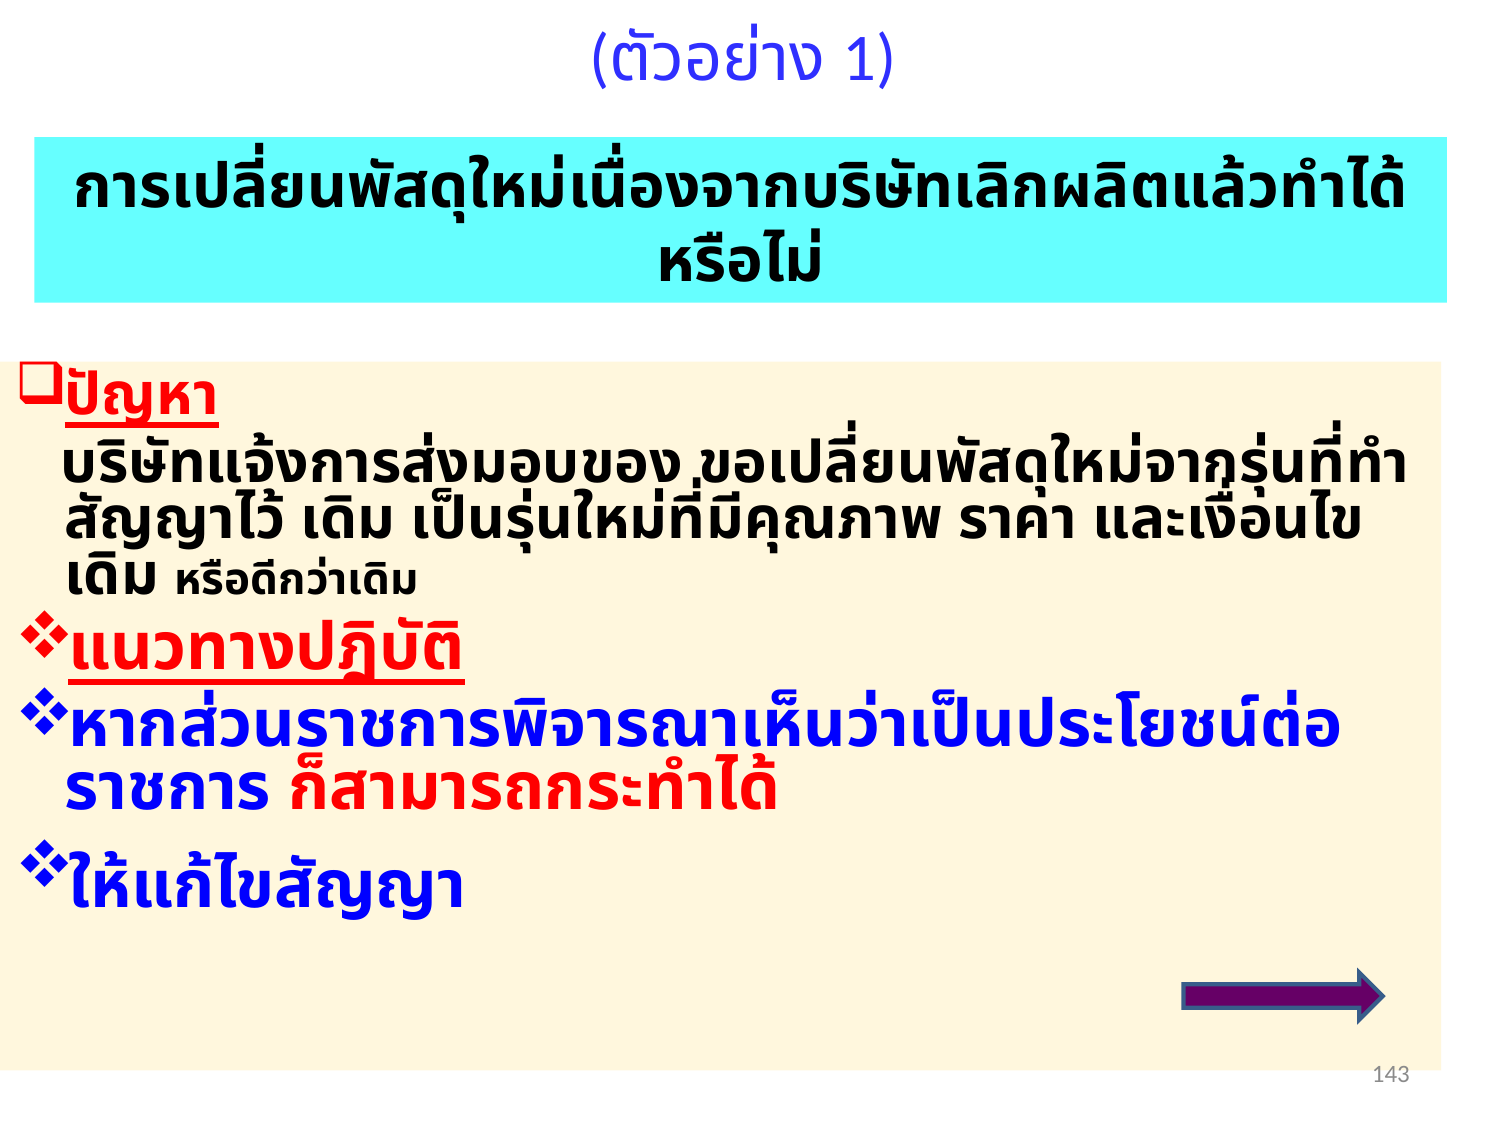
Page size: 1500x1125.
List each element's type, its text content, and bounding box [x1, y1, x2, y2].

text_box (ตัวอย่าง 1) [574, 6, 912, 102]
text_box [1183, 972, 1383, 1020]
text_box 143 [1074, 1042, 1425, 1103]
list ปัญหา บริษัทแจ้งการส่งมอบของ ขอเปลี่ยนพัสดุใหม่จากรุ่นที่ทำสัญญาไว้ เดิม เป็นรุ่นใหม่ที่มีคุณภาพ ราคา และเงื่อนไขเดิม หรือดีกว่าเดิม แนวทางปฎิบัติ หากส่วนราชการพิจารณาเห็นว่าเป็นประโยชน์ต่อราชการ ก็สามารถกระทำได้ ให้แก้ไขสัญญา [0, 361, 1442, 1071]
title การเปลี่ยนพัสดุใหม่เนื่องจากบริษัทเลิกผลิตแล้วทำได้หรือไม่ [34, 137, 1447, 303]
